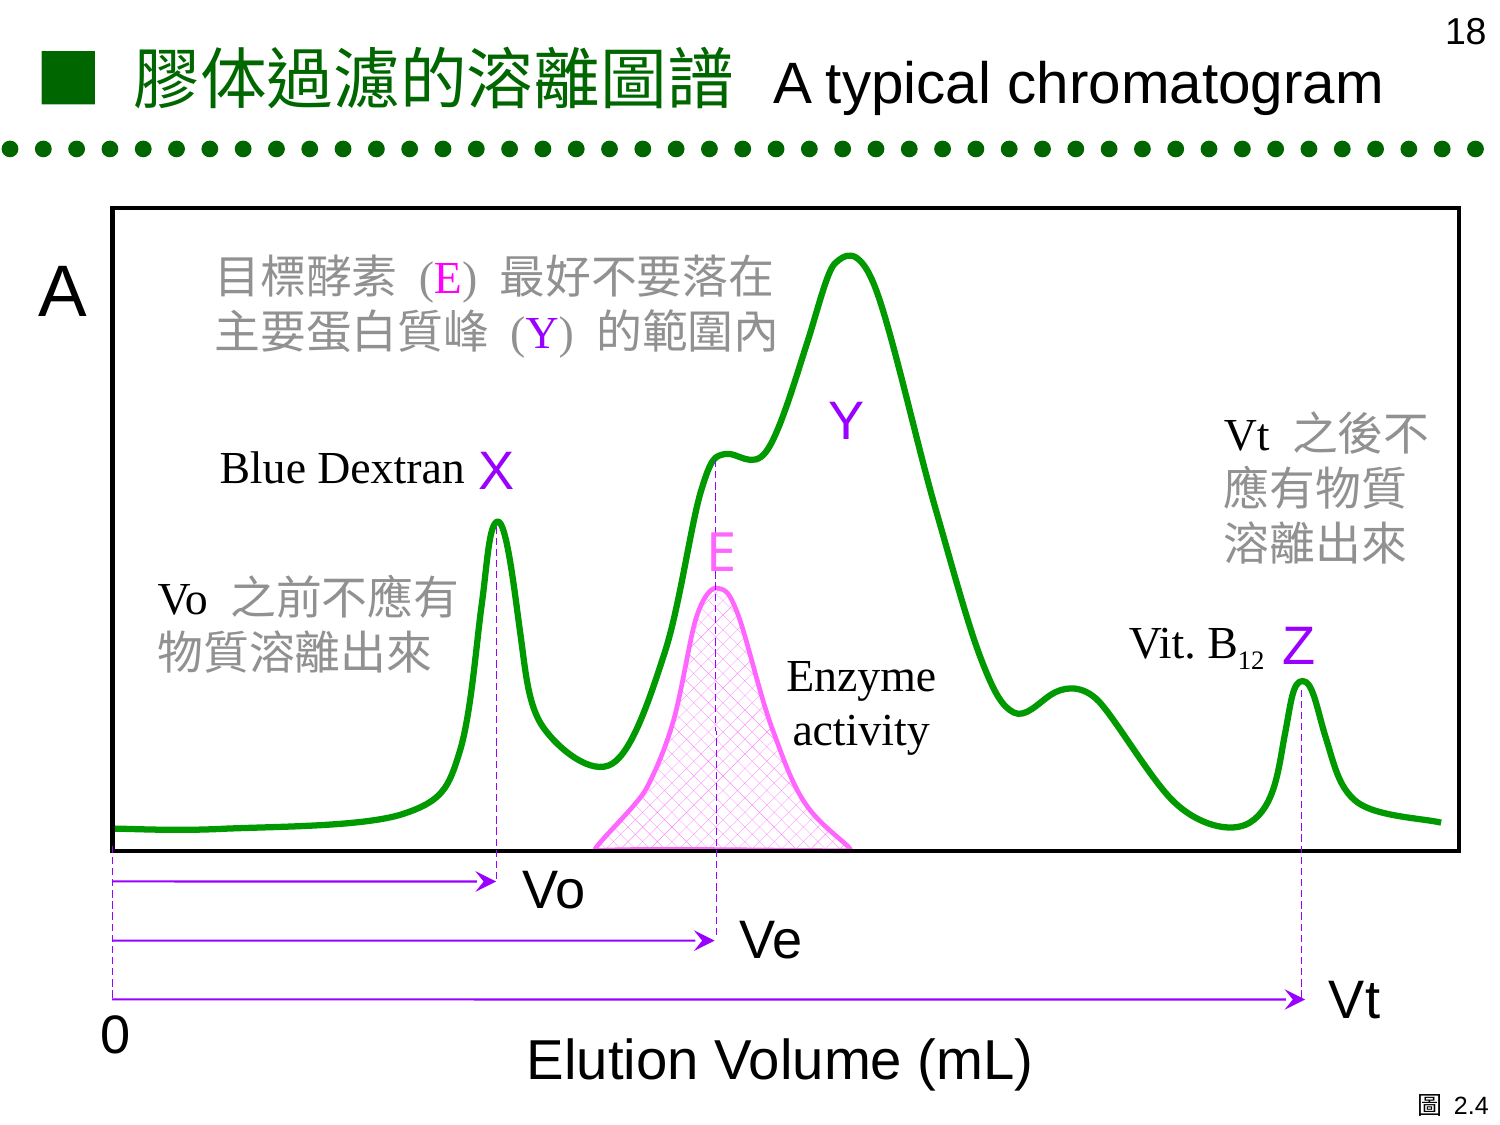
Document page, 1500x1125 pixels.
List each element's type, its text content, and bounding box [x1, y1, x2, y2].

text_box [496, 527, 588, 920]
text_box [100, 845, 131, 1065]
text_box 圖 2.4 [1402, 1078, 1500, 1125]
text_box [1301, 690, 1381, 1030]
text_box [475, 871, 496, 892]
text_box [715, 460, 805, 970]
text_box 18 [1430, 0, 1500, 60]
text_box Elution Volume (mL) [526, 1023, 1034, 1091]
text_box ■ 膠体過濾的溶離圖譜 A typical chromatogram [20, 29, 1400, 124]
text_box [1284, 989, 1301, 1010]
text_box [38, 207, 1459, 852]
text_box [693, 930, 715, 951]
